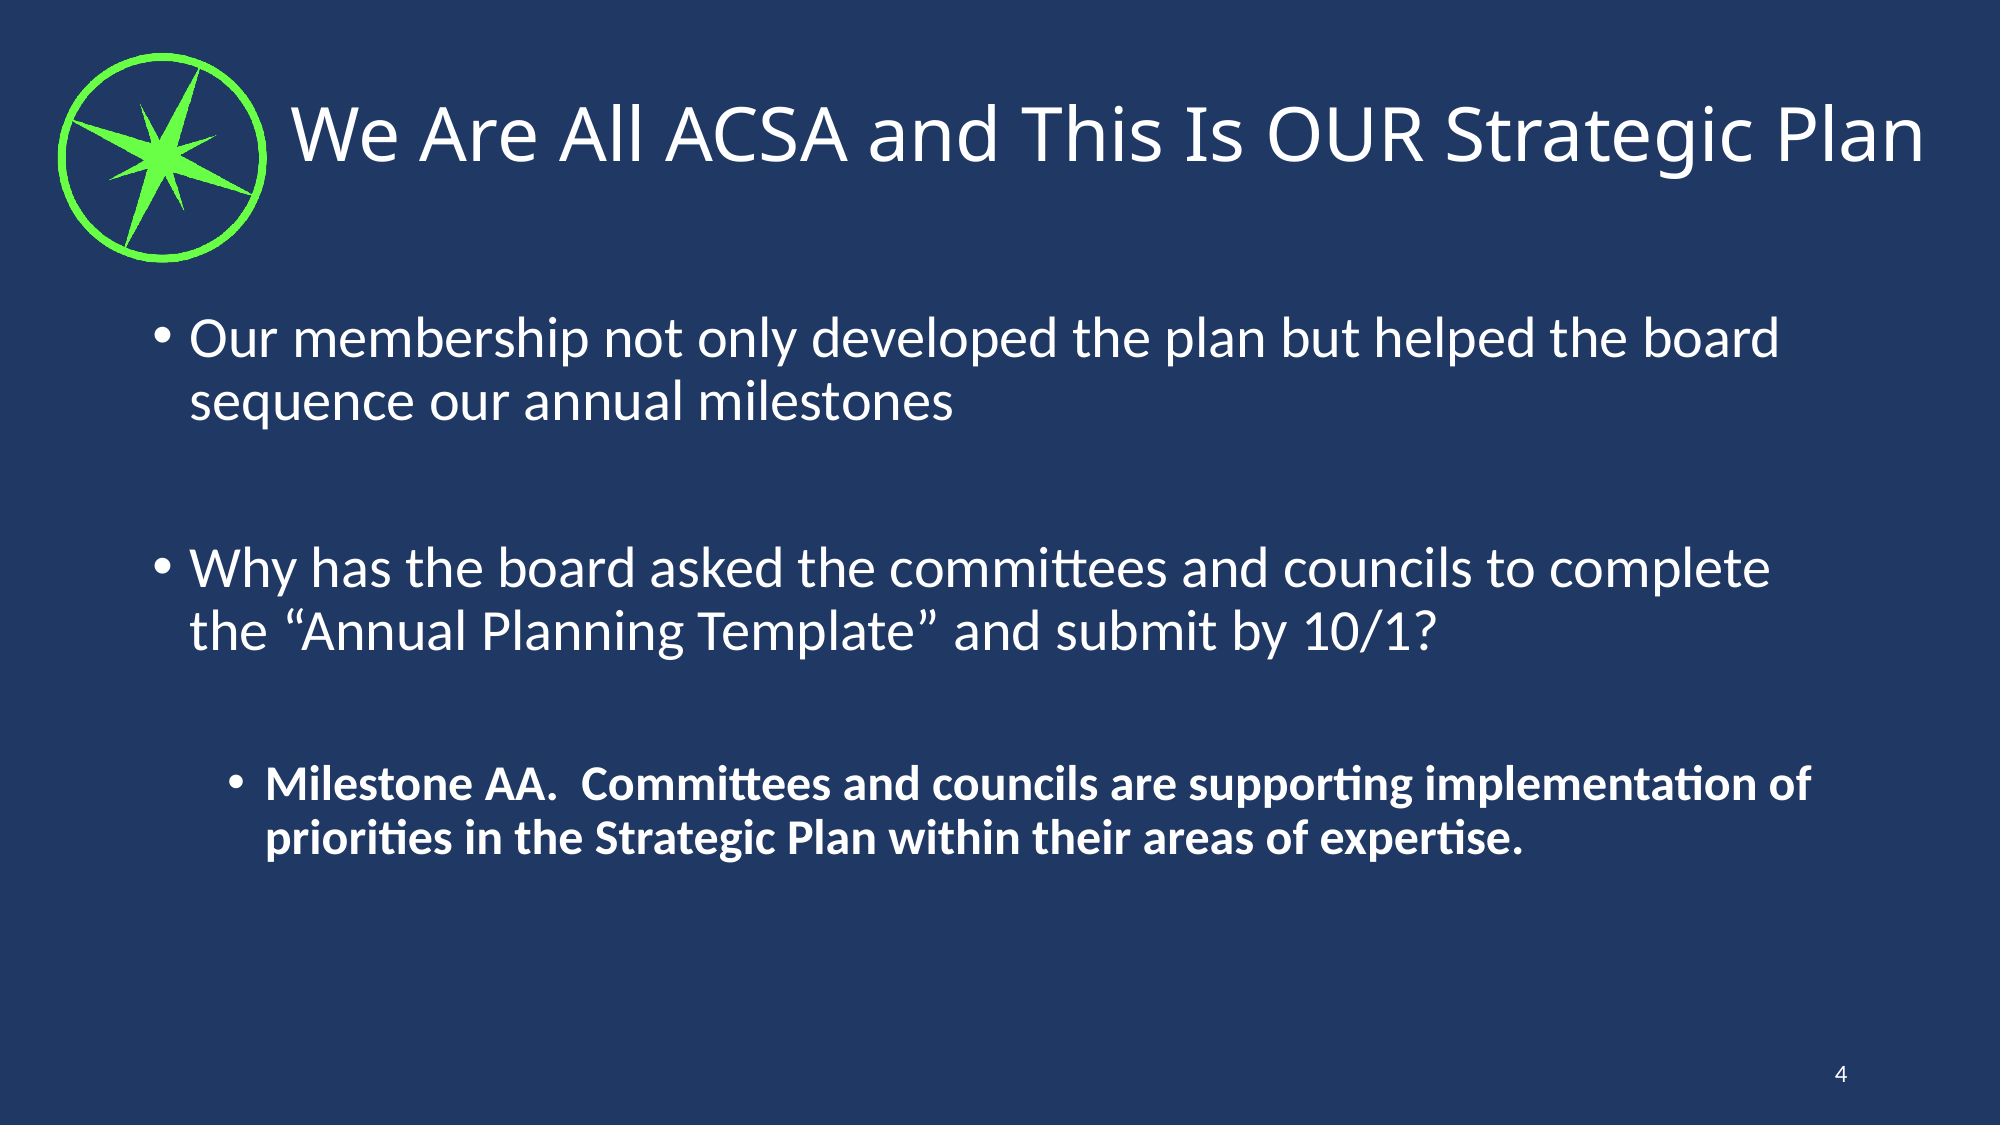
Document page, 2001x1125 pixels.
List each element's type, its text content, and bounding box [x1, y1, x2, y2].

slide_number 3 [1412, 1042, 1863, 1103]
title We Are All ACSA and This Is OUR Strategic Plan [275, 28, 2000, 246]
picture [49, 42, 275, 273]
list Our membership not only developed the plan but helped the board sequence our annual milestones Why has the board asked the committees and councils to complete the “Annual Planning Template” and submit by 10/1? Milestone AA. Committees and councils are supporting implementation of priorities in the Strategic Plan within their areas of expertise. [137, 299, 1863, 1014]
